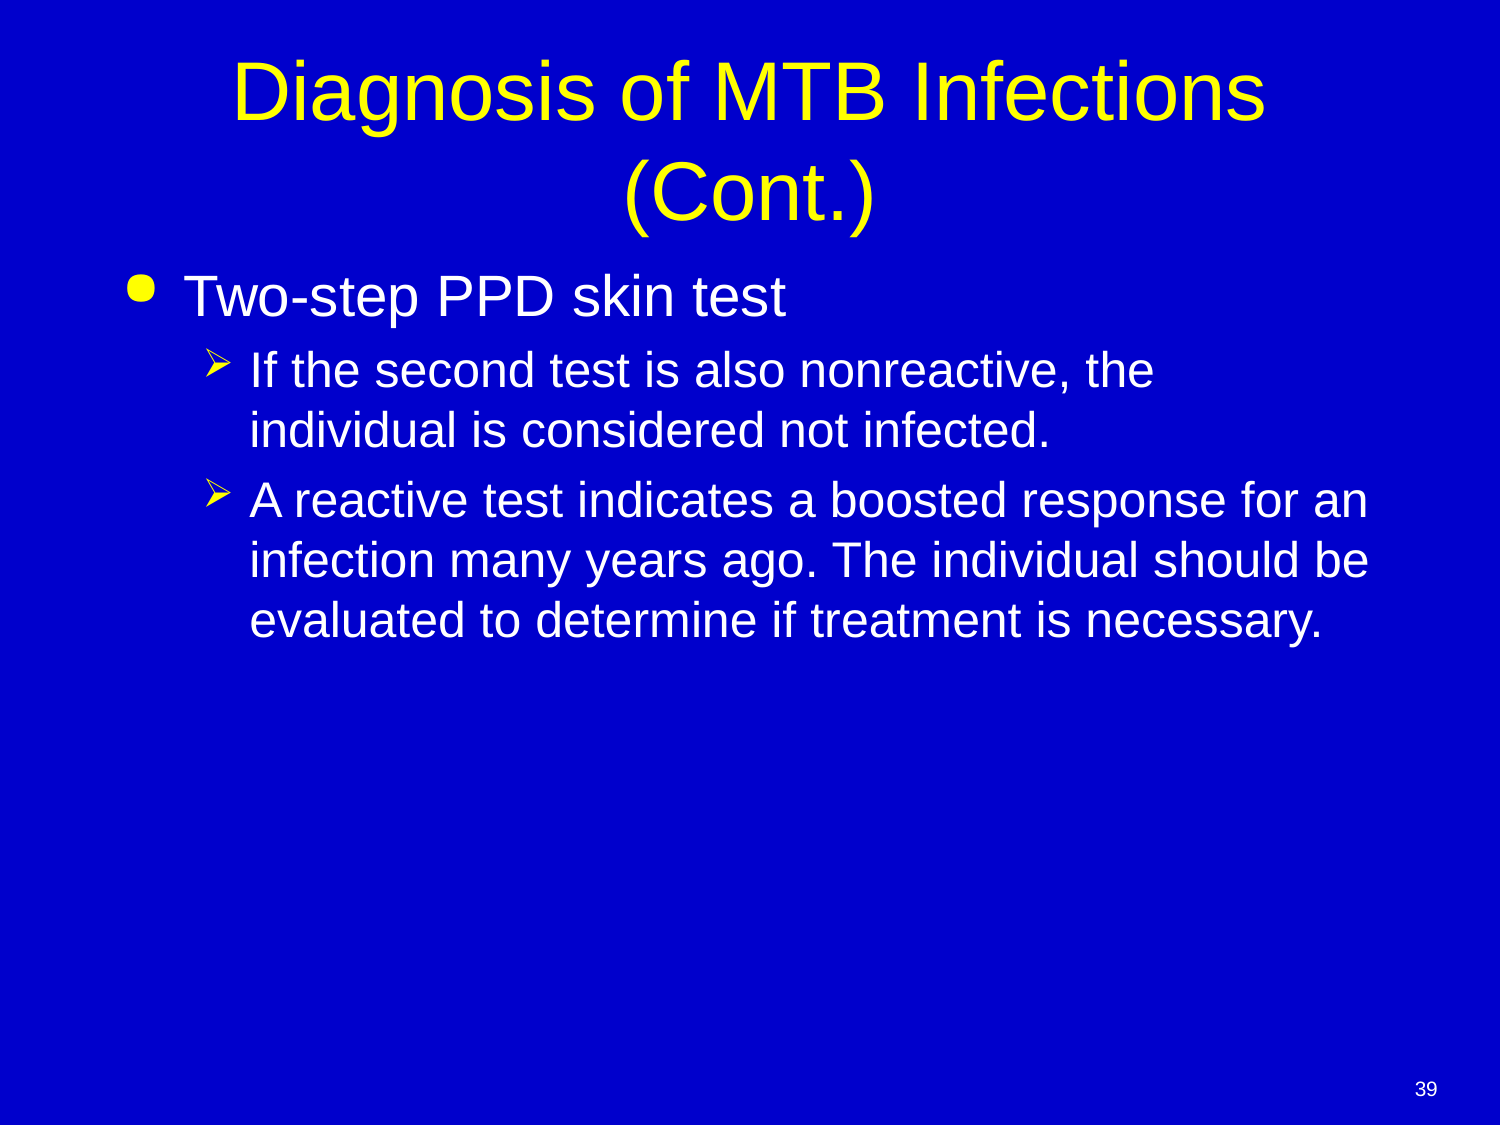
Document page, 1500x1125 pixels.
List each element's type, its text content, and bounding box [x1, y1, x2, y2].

title Diagnosis of MTB Infections (Cont.) [112, 37, 1388, 238]
list Two-step PPD skin test If the second test is also nonreactive, the individual is considered not infected. A reactive test indicates a boosted response for an infection many years ago. The individual should be evaluated to determine if treatment is necessary. [111, 249, 1388, 982]
